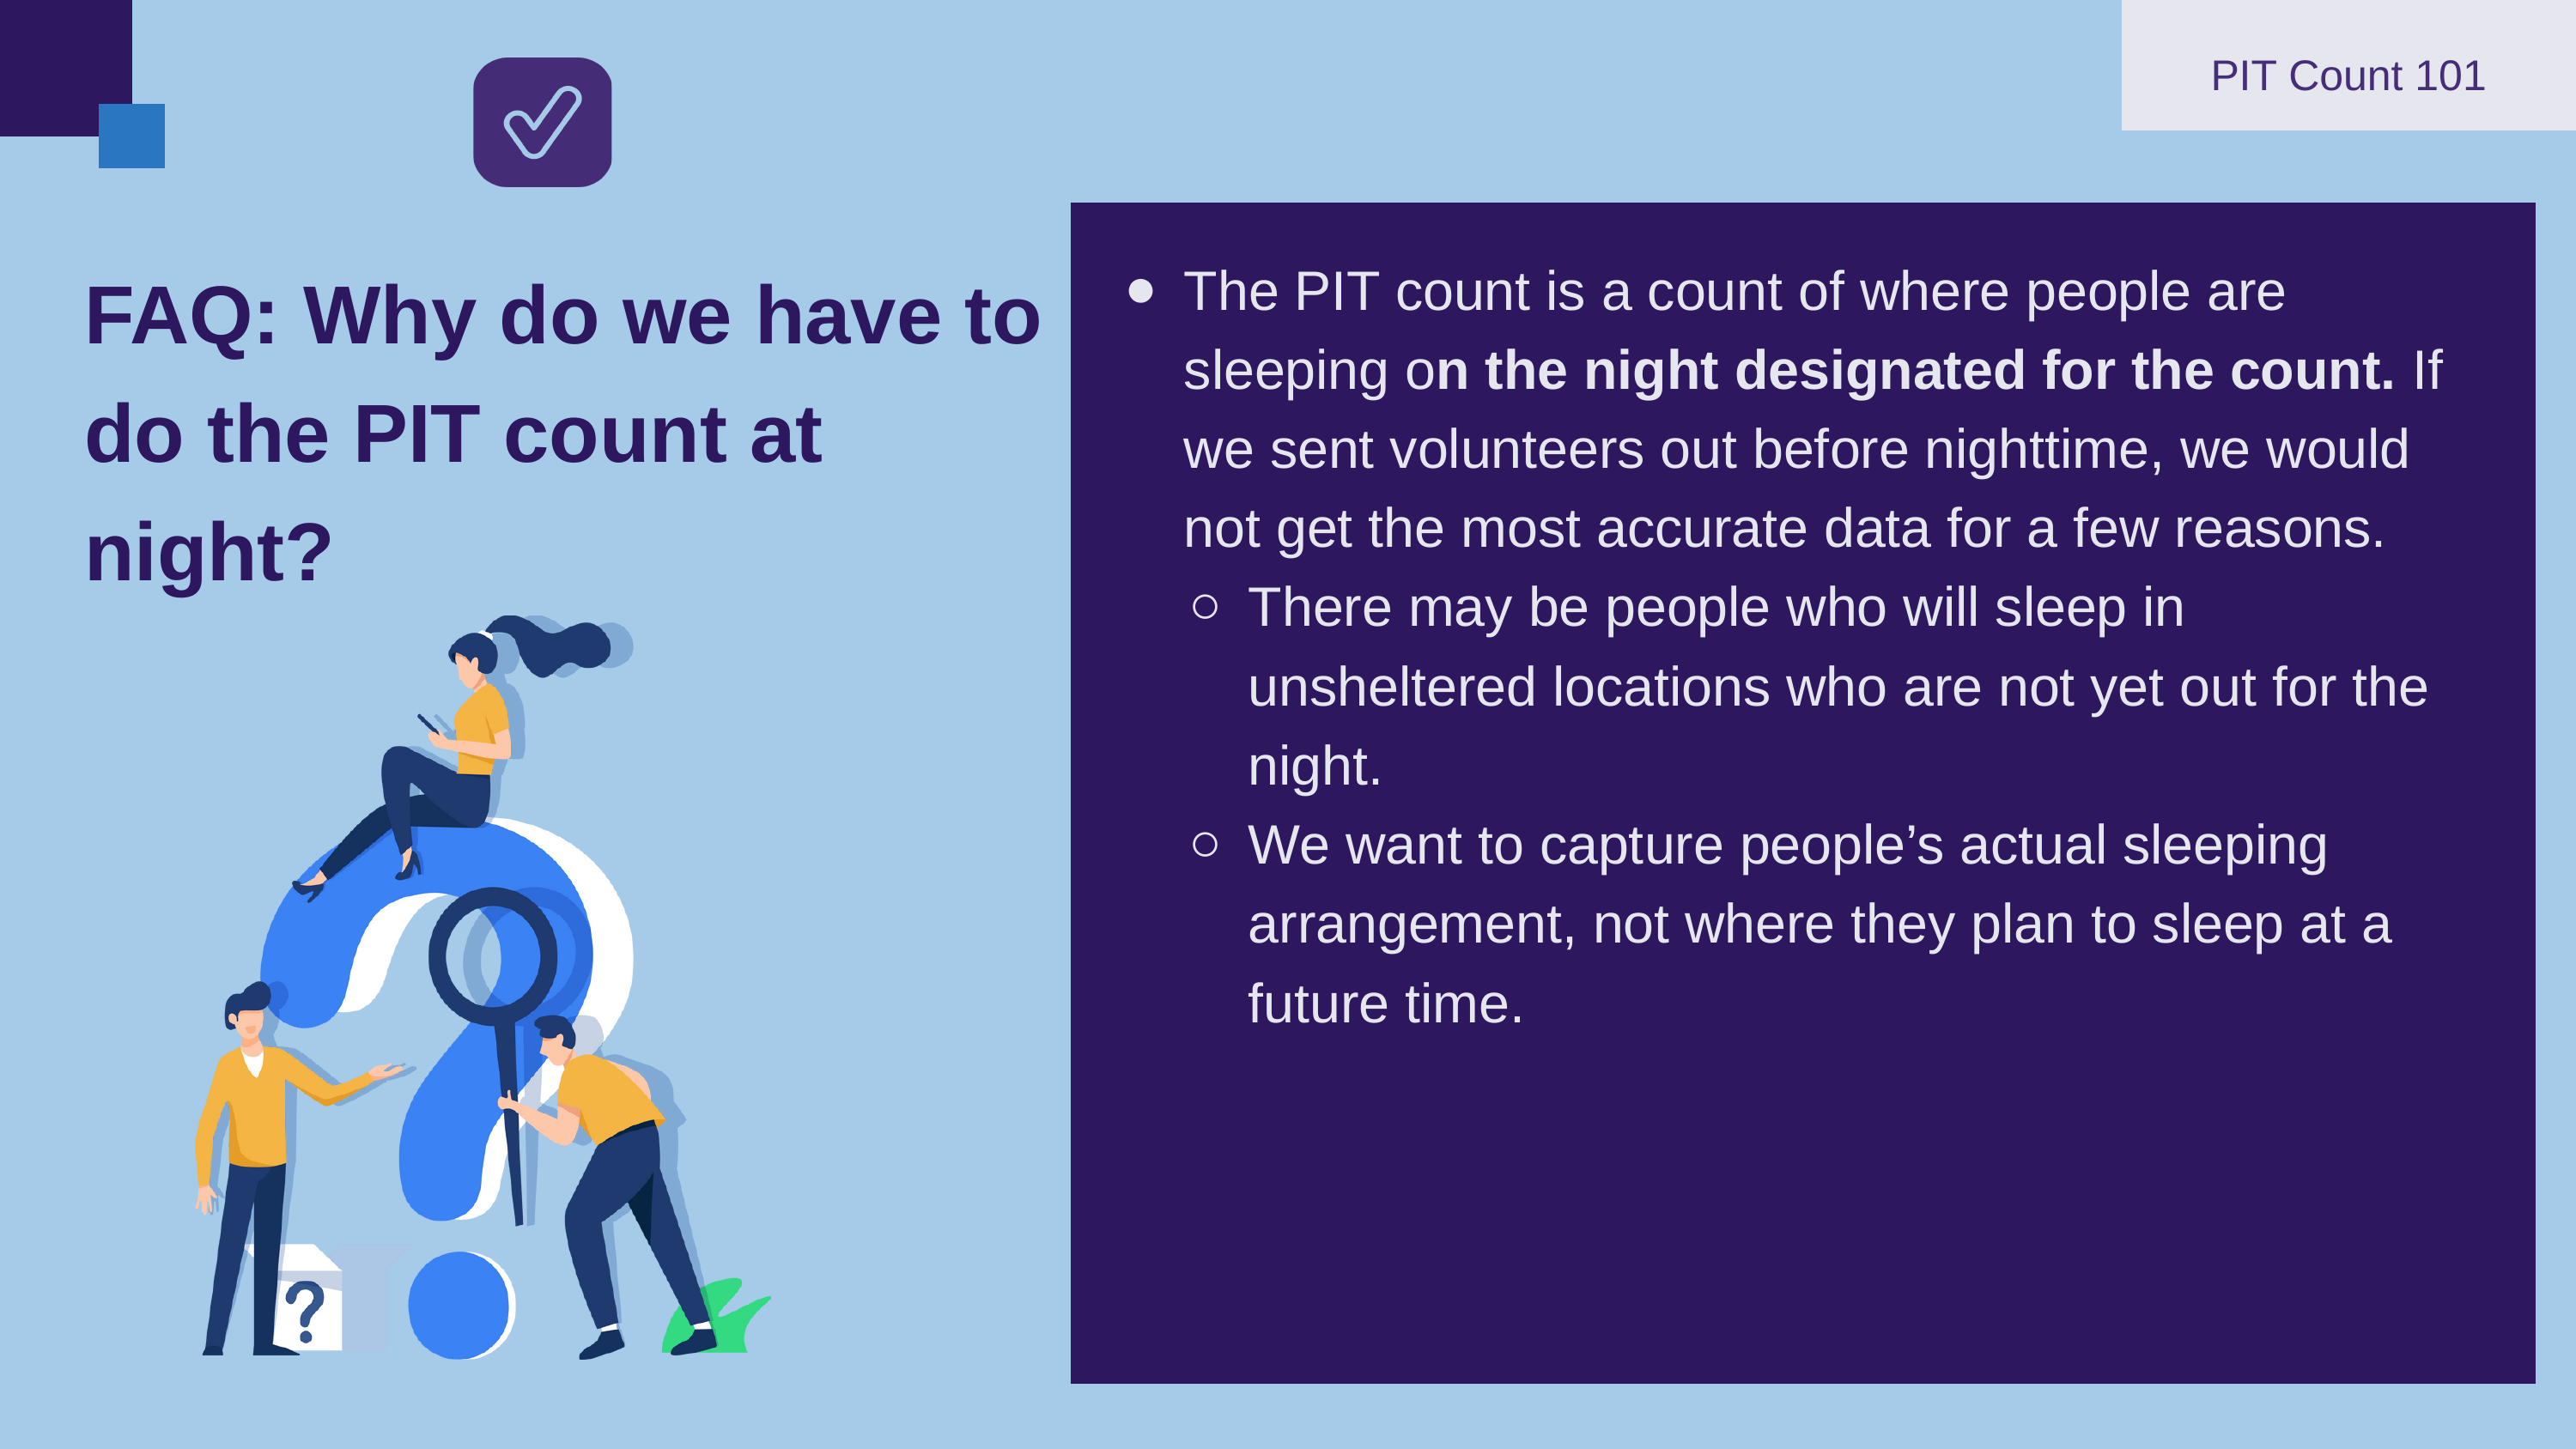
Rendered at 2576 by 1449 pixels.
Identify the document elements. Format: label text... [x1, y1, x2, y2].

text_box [1070, 203, 2537, 1385]
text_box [2121, 0, 2576, 429]
text_box [195, 615, 772, 1360]
text_box [473, 58, 612, 187]
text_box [0, 0, 166, 429]
text_box FAQ: Why do we have to do the PIT count at night? [84, 242, 1066, 783]
